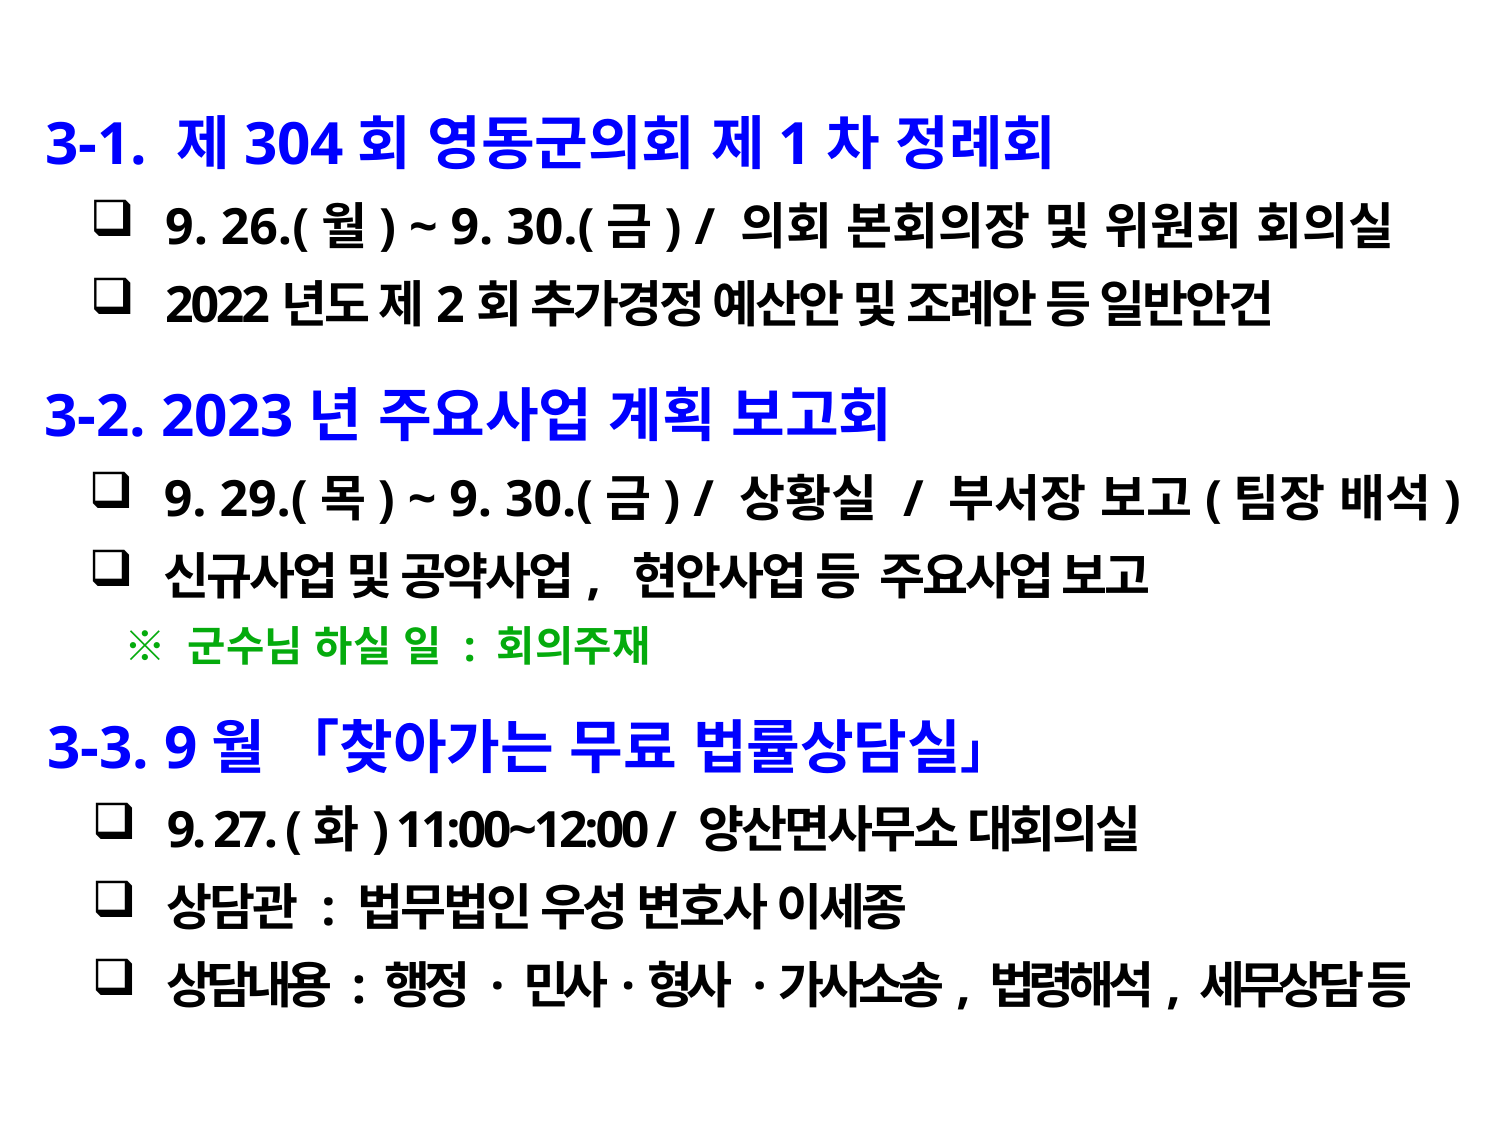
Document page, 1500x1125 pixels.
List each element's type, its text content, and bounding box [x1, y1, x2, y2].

text_box 3-1. 제304회 영동군의회 제1차 정례회 9. 26.(월) ~ 9. 30.(금) / 의회 본회의장 및 위원회 회의실 2022년도 제2회 추가경정 예산안 및 조례안 등 일반안건 [0, 78, 1498, 338]
text_box 3-2. 2023년 주요사업 계획 보고회 9. 29.(목) ~ 9. 30.(금) / 상황실 / 부서장 보고(팀장 배석) 신규사업 및 공약사업, 현안사업 등 주요사업 보고 ※ 군수님 하실 일 : 회의주재 [0, 349, 1499, 669]
text_box 3-3. 9월 「찾아가는 무료 법률상담실」 9. 27. (화) 11:00~12:00 / 양산면사무소 대회의실 상담관 : 법무법인 우성 변호사 이세종 상담내용 : 행정 · 민사·형사 ·가사소송, 법령해석, 세무상담 등 [2, 681, 1500, 1022]
